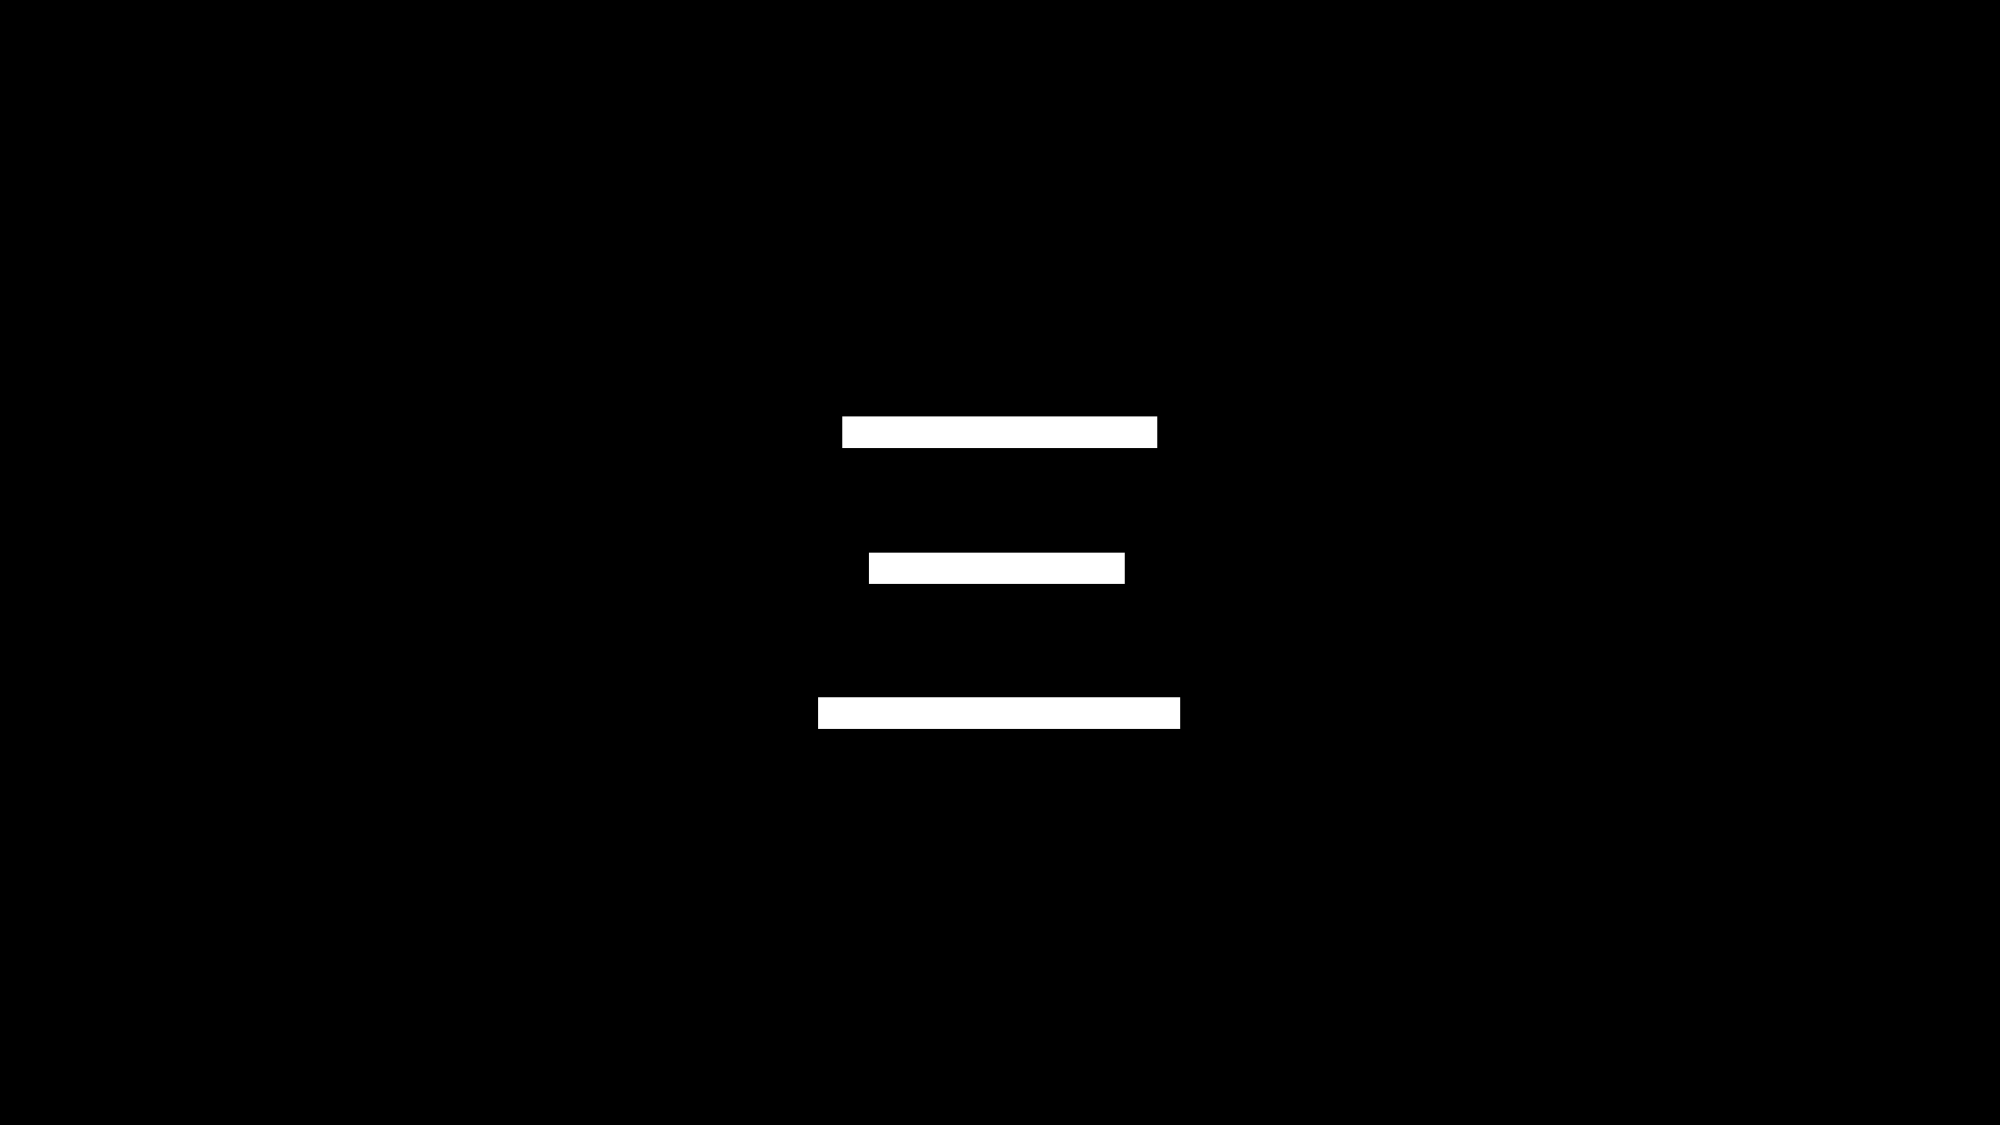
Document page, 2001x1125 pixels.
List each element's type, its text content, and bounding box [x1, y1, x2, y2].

text_box 三 [678, 302, 1322, 818]
